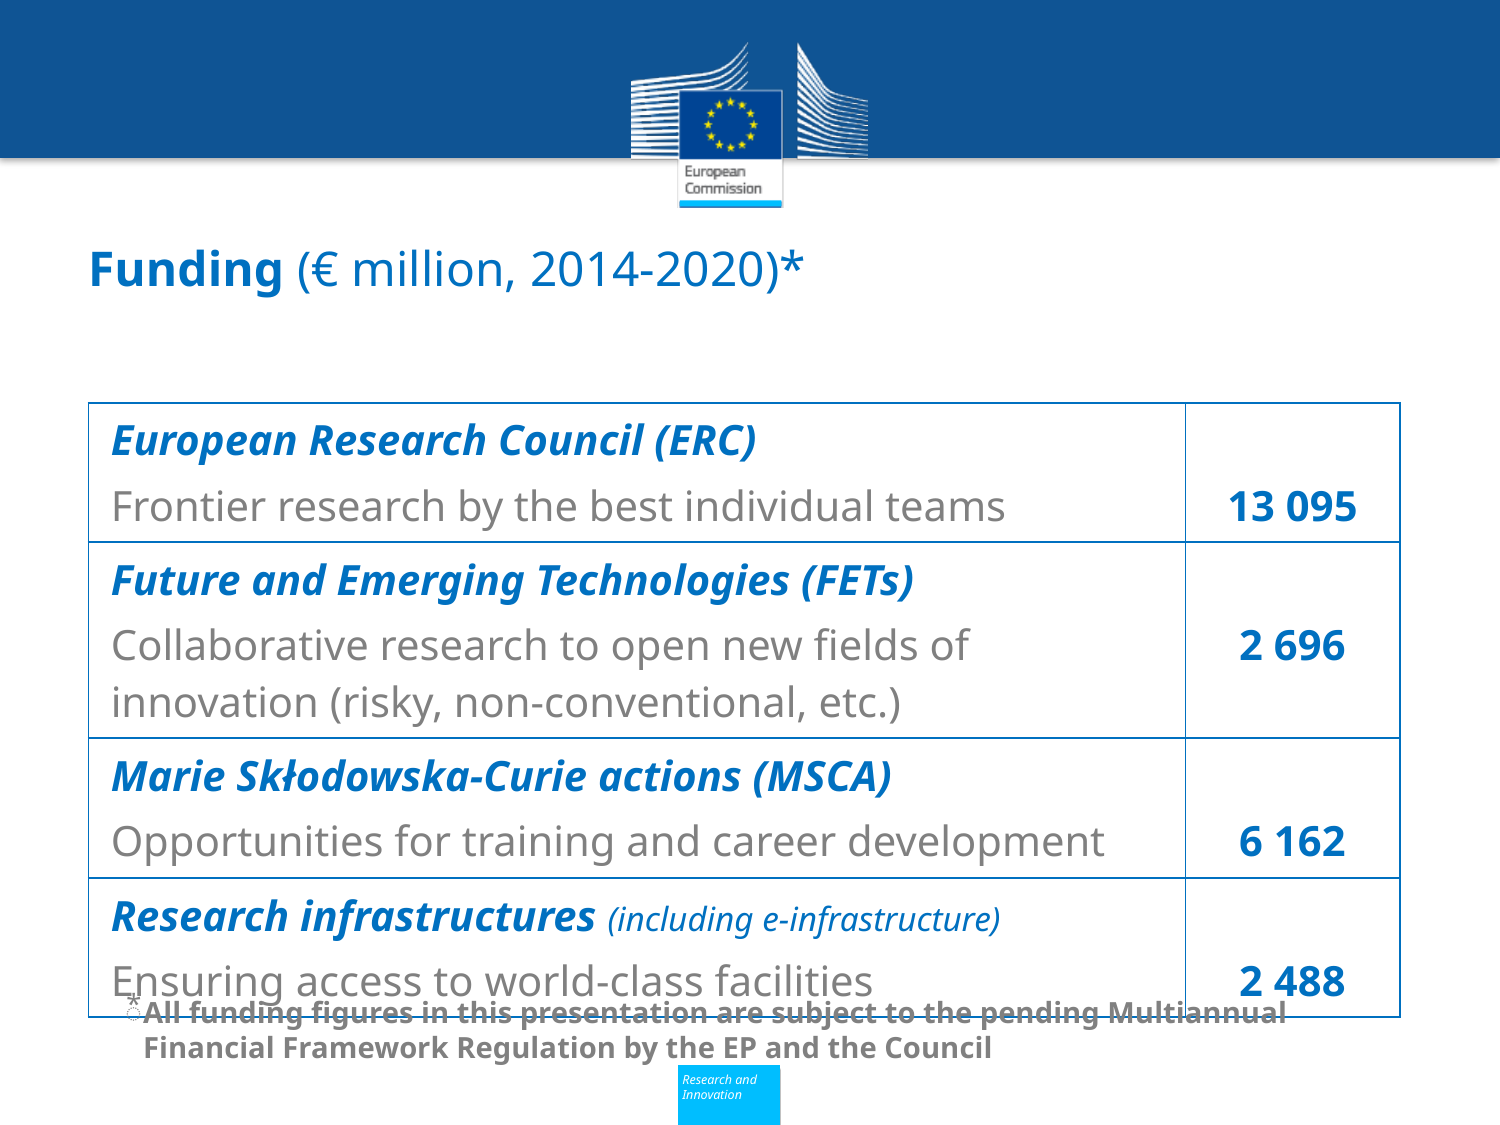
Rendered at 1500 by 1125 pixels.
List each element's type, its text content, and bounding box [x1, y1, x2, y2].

table_cell Future and Emerging Technologies (FETs) Collaborative research to open new fields of innovation (risky, non-conventional, etc.) [89, 543, 1185, 737]
table_cell Marie Skłodowska-Curie actions (MSCA) Opportunities for training and career development [89, 739, 1185, 877]
table_header 13 095 [1186, 404, 1399, 541]
text_box All funding figures in this presentation are subject to the pending Multiannual Financial Framework Regulation by the EP and the Council [112, 987, 1425, 1071]
table_header European Research Council (ERC) Frontier research by the best individual teams [89, 404, 1185, 541]
table_cell 2 696 [1186, 543, 1399, 737]
table_cell Research infrastructures (including e-infrastructure) Ensuring access to world-class facilities [89, 879, 1185, 1016]
picture [631, 42, 868, 208]
table_cell 2 488 [1186, 879, 1399, 987]
table_cell 6 162 [1186, 739, 1399, 877]
text_box Funding (€ million, 2014-2020)* [74, 231, 1425, 327]
